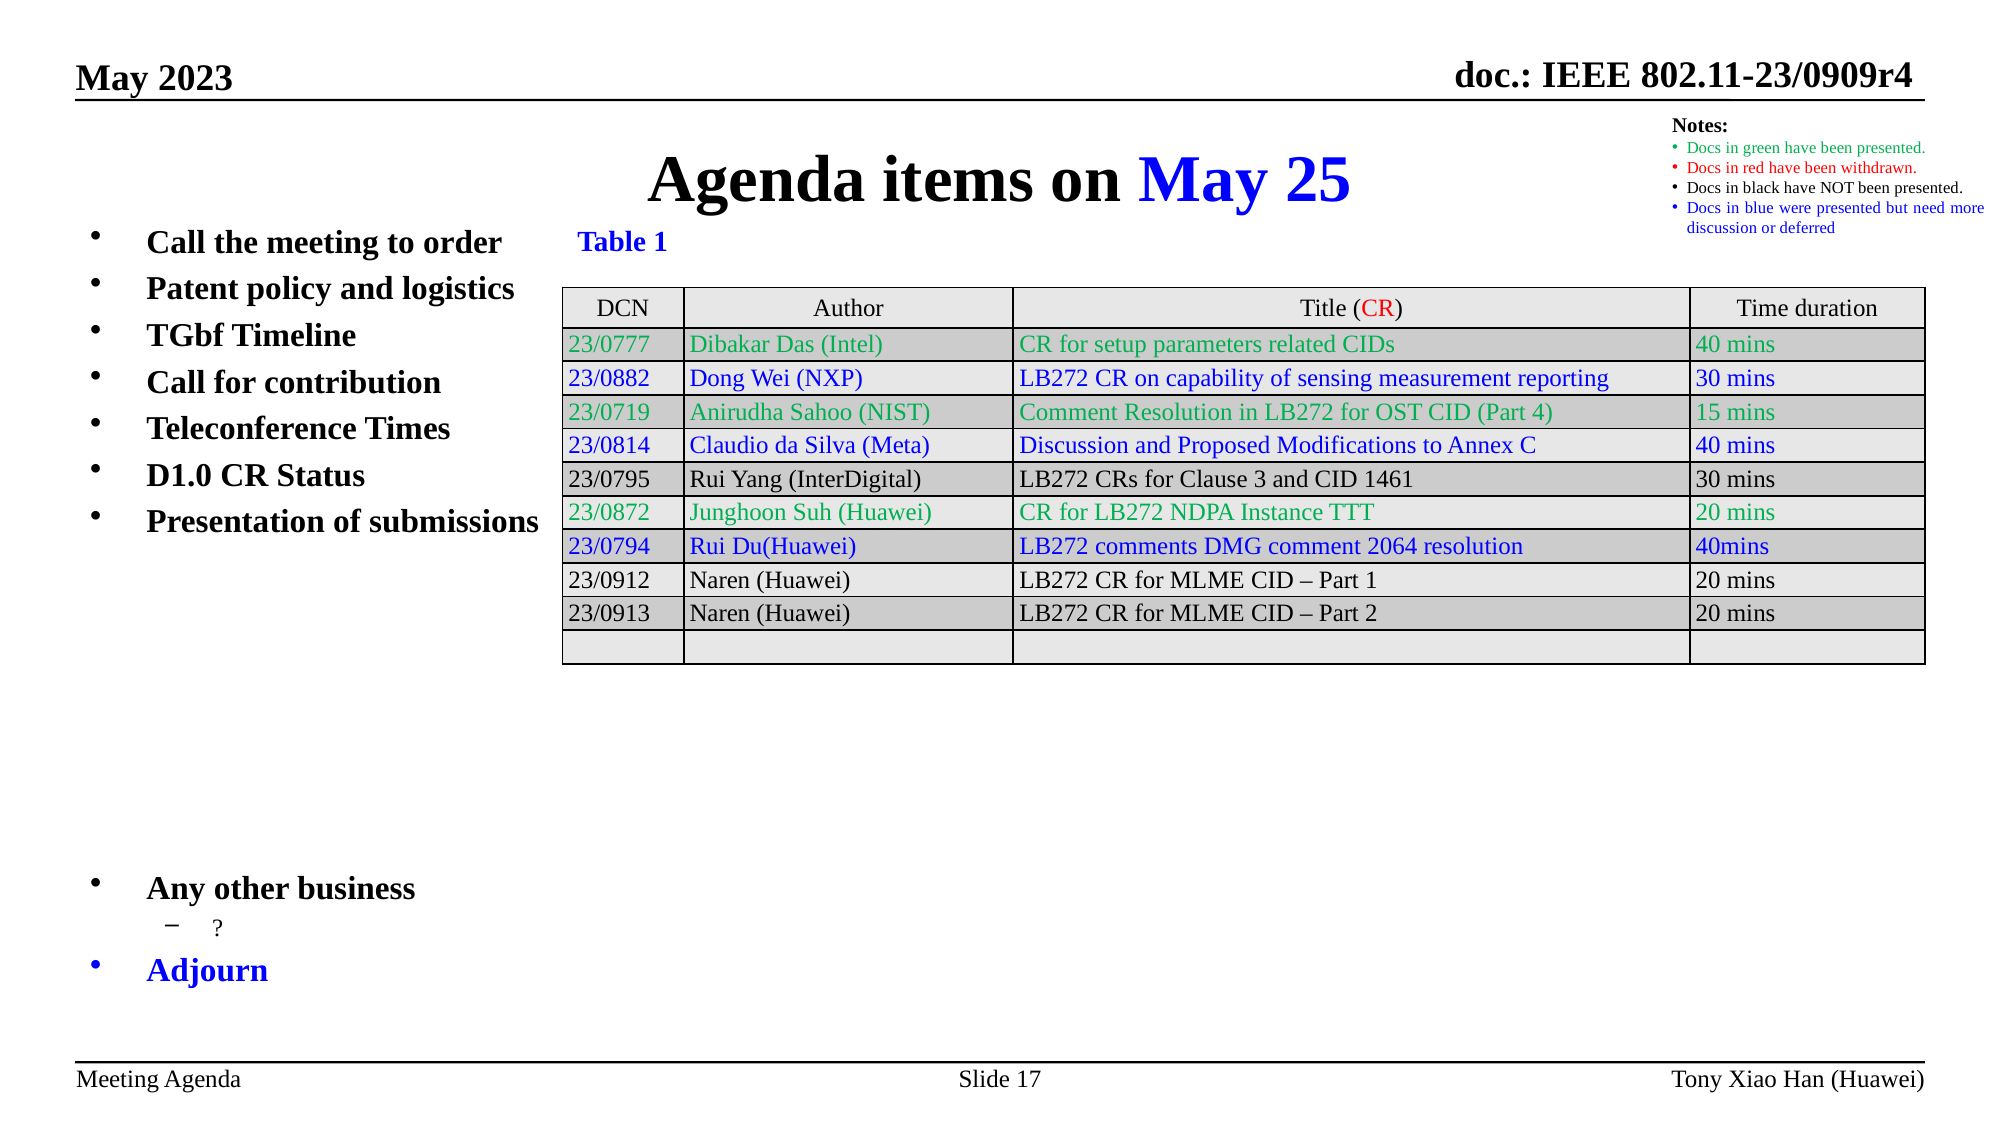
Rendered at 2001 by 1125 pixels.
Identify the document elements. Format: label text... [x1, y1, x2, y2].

table_cell 23/0913 [563, 597, 683, 629]
table_cell 15 mins [1691, 396, 1924, 428]
table_header Time duration [1691, 288, 1924, 327]
table_cell 20 mins [1691, 497, 1924, 528]
table_cell CR for setup parameters related CIDs [1014, 329, 1689, 360]
table_cell LB272 comments DMG comment 2064 resolution [1014, 530, 1689, 562]
table_cell Rui Du(Huawei) [685, 530, 1012, 562]
text_box Call the meeting to order Patent policy and logistics TGbf Timeline Call for contribution Teleconference Times D1.0 CR Status Presentation of submissions Any other business ? Adjourn [75, 212, 563, 1058]
table_header Title (CR) [1014, 288, 1689, 327]
text_box Table 1 [562, 224, 713, 256]
table_cell LB272 CR for MLME CID – Part 1 [1014, 564, 1689, 596]
table_cell [685, 631, 1012, 663]
table_cell Anirudha Sahoo (NIST) [685, 396, 1012, 428]
table_cell 40 mins [1691, 429, 1924, 461]
table_cell 40mins [1691, 530, 1924, 562]
table_cell [1014, 631, 1689, 663]
table_cell 23/0777 [563, 329, 683, 360]
table_cell CR for LB272 NDPA Instance TTT [1014, 497, 1689, 528]
table_cell 40 mins [1691, 329, 1924, 360]
table_cell Rui Yang (InterDigital) [685, 463, 1012, 495]
table_cell LB272 CRs for Clause 3 and CID 1461 [1014, 463, 1689, 495]
table_cell 30 mins [1691, 362, 1924, 394]
table_cell Claudio da Silva (Meta) [685, 429, 1012, 461]
table_cell 23/0814 [563, 429, 683, 461]
table_cell Naren (Huawei) [685, 597, 1012, 629]
text_box Agenda items on May 25 [362, 87, 1638, 263]
table_cell 23/0872 [563, 497, 683, 528]
table_cell 23/0795 [563, 463, 683, 495]
table_cell 23/0882 [563, 362, 683, 394]
table_cell [1691, 631, 1924, 663]
table_cell Naren (Huawei) [685, 564, 1012, 596]
table_cell 20 mins [1691, 597, 1924, 629]
table_cell 23/0794 [563, 530, 683, 562]
table_cell Comment Resolution in LB272 for OST CID (Part 4) [1014, 396, 1689, 428]
table_cell 30 mins [1691, 463, 1924, 495]
table_cell Dibakar Das (Intel) [685, 329, 1012, 360]
table_cell Junghoon Suh (Huawei) [685, 497, 1012, 528]
table_cell Dong Wei (NXP) [685, 362, 1012, 394]
table_cell LB272 CR on capability of sensing measurement reporting [1014, 362, 1689, 394]
table_cell LB272 CR for MLME CID – Part 2 [1014, 597, 1689, 629]
table_header DCN [563, 288, 683, 327]
table_cell Discussion and Proposed Modifications to Annex C [1014, 429, 1689, 461]
table_cell [563, 631, 683, 663]
table_header Author [685, 288, 1012, 327]
table_cell 20 mins [1691, 564, 1924, 596]
table_cell 23/0912 [563, 564, 683, 596]
table_cell 23/0719 [563, 396, 683, 428]
text_box Notes: Docs in green have been presented. Docs in red have been withdrawn. Docs in black have NOT been presented. Docs in blue were presented but need more discussion or deferred [1657, 104, 2000, 246]
